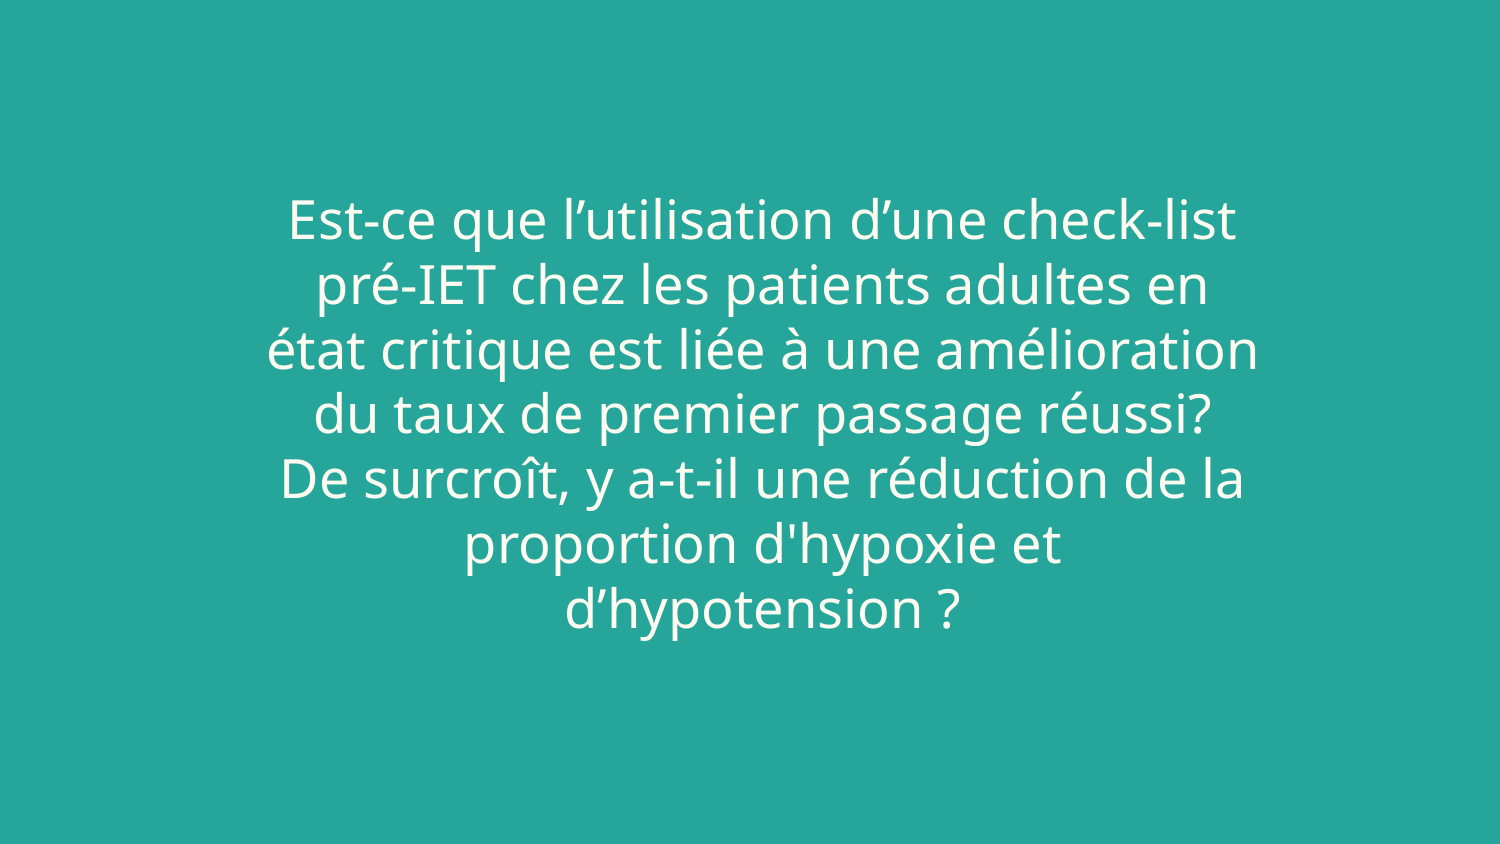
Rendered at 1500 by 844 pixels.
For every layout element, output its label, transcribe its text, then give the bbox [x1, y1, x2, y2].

title Est-ce que l’utilisation d’une check-list pré-IET chez les patients adultes en état critique est liée à une amélioration du taux de premier passage réussi? De surcroît, y a-t-il une réduction de la proportion d'hypoxie et d’hypotension ? [244, 77, 1283, 748]
